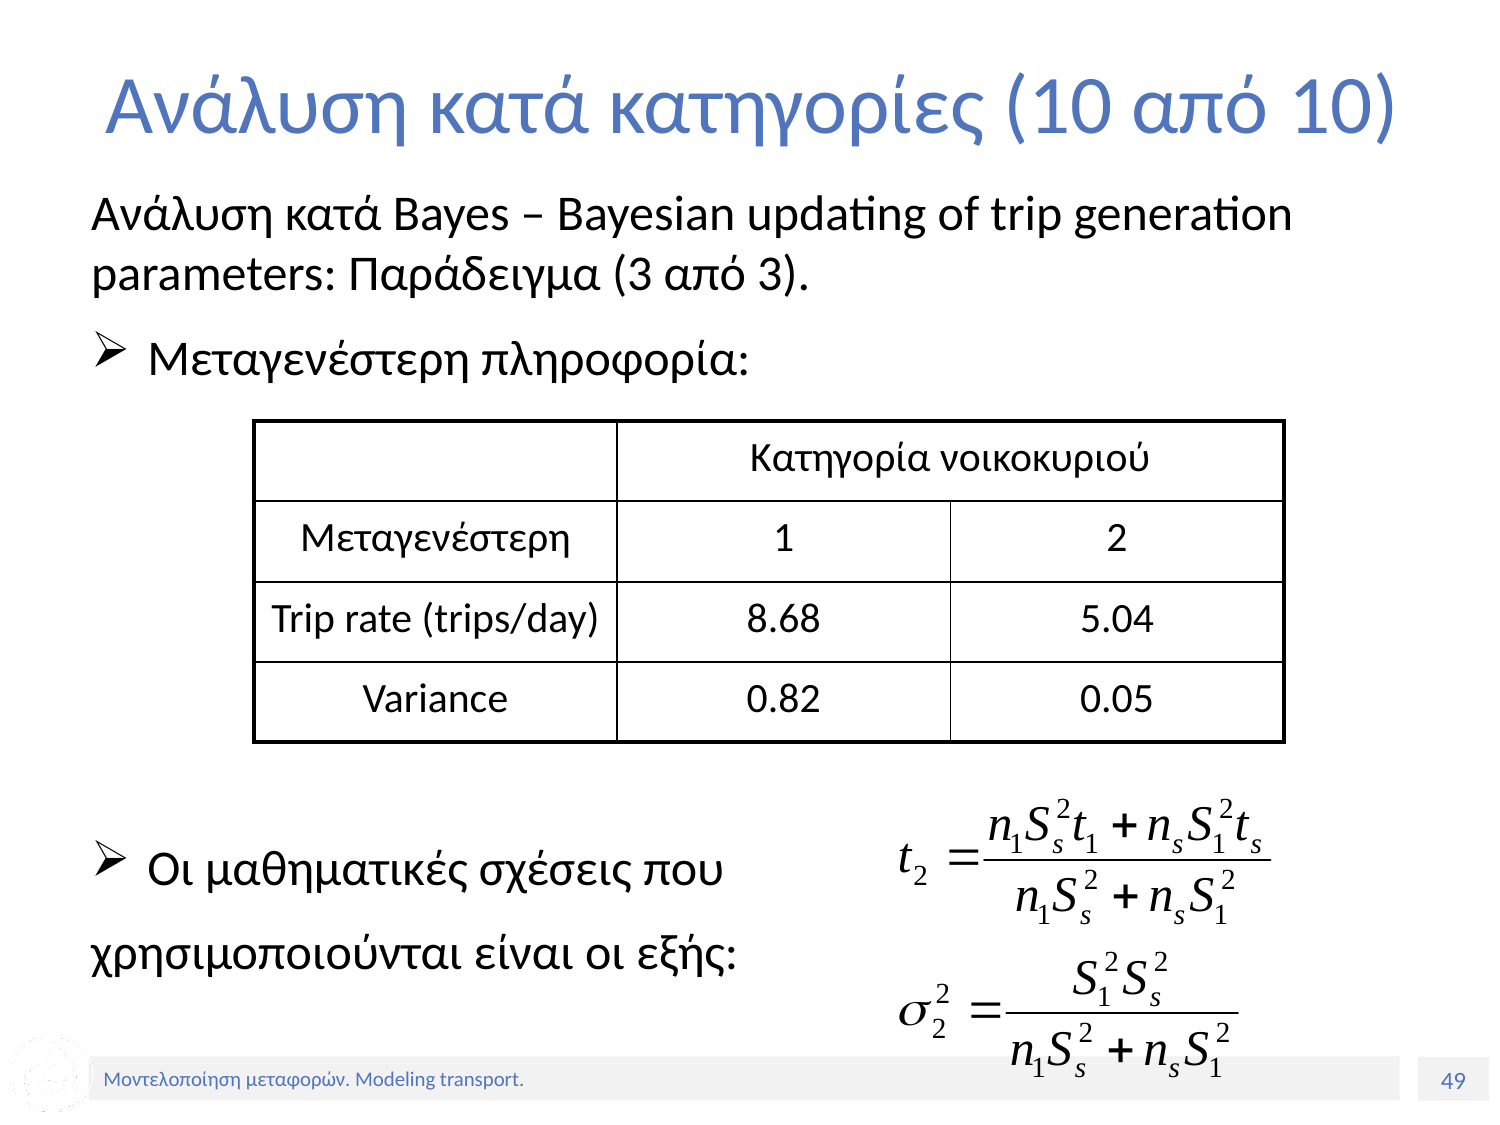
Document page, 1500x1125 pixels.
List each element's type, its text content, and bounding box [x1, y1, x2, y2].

table_cell 1 [618, 502, 950, 581]
list Ανάλυση κατά Bayes – Bayesian updating of trip generation parameters: Παράδειγμα (3 από 3). Μεταγενέστερη πληροφορία: Οι μαθηματικές σχέσεις που χρησιμοποιούνται είναι οι εξής: [76, 172, 1427, 1059]
table_header Κατηγορία νοικοκυριού [618, 423, 1282, 500]
table_cell 8.68 [618, 583, 950, 661]
table_cell 0.05 [951, 663, 1282, 740]
table_cell 5.04 [951, 583, 1282, 661]
table_cell 0.82 [618, 663, 950, 740]
table_cell Variance [256, 663, 616, 740]
table_cell 2 [951, 502, 1282, 581]
title Ανάλυση κατά κατηγορίες (10 από 10) [76, 42, 1427, 159]
table_cell Μεταγενέστερη [256, 502, 616, 581]
table_header [256, 423, 616, 500]
table_cell Trip rate (trips/day) [256, 583, 616, 661]
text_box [891, 786, 1280, 1088]
